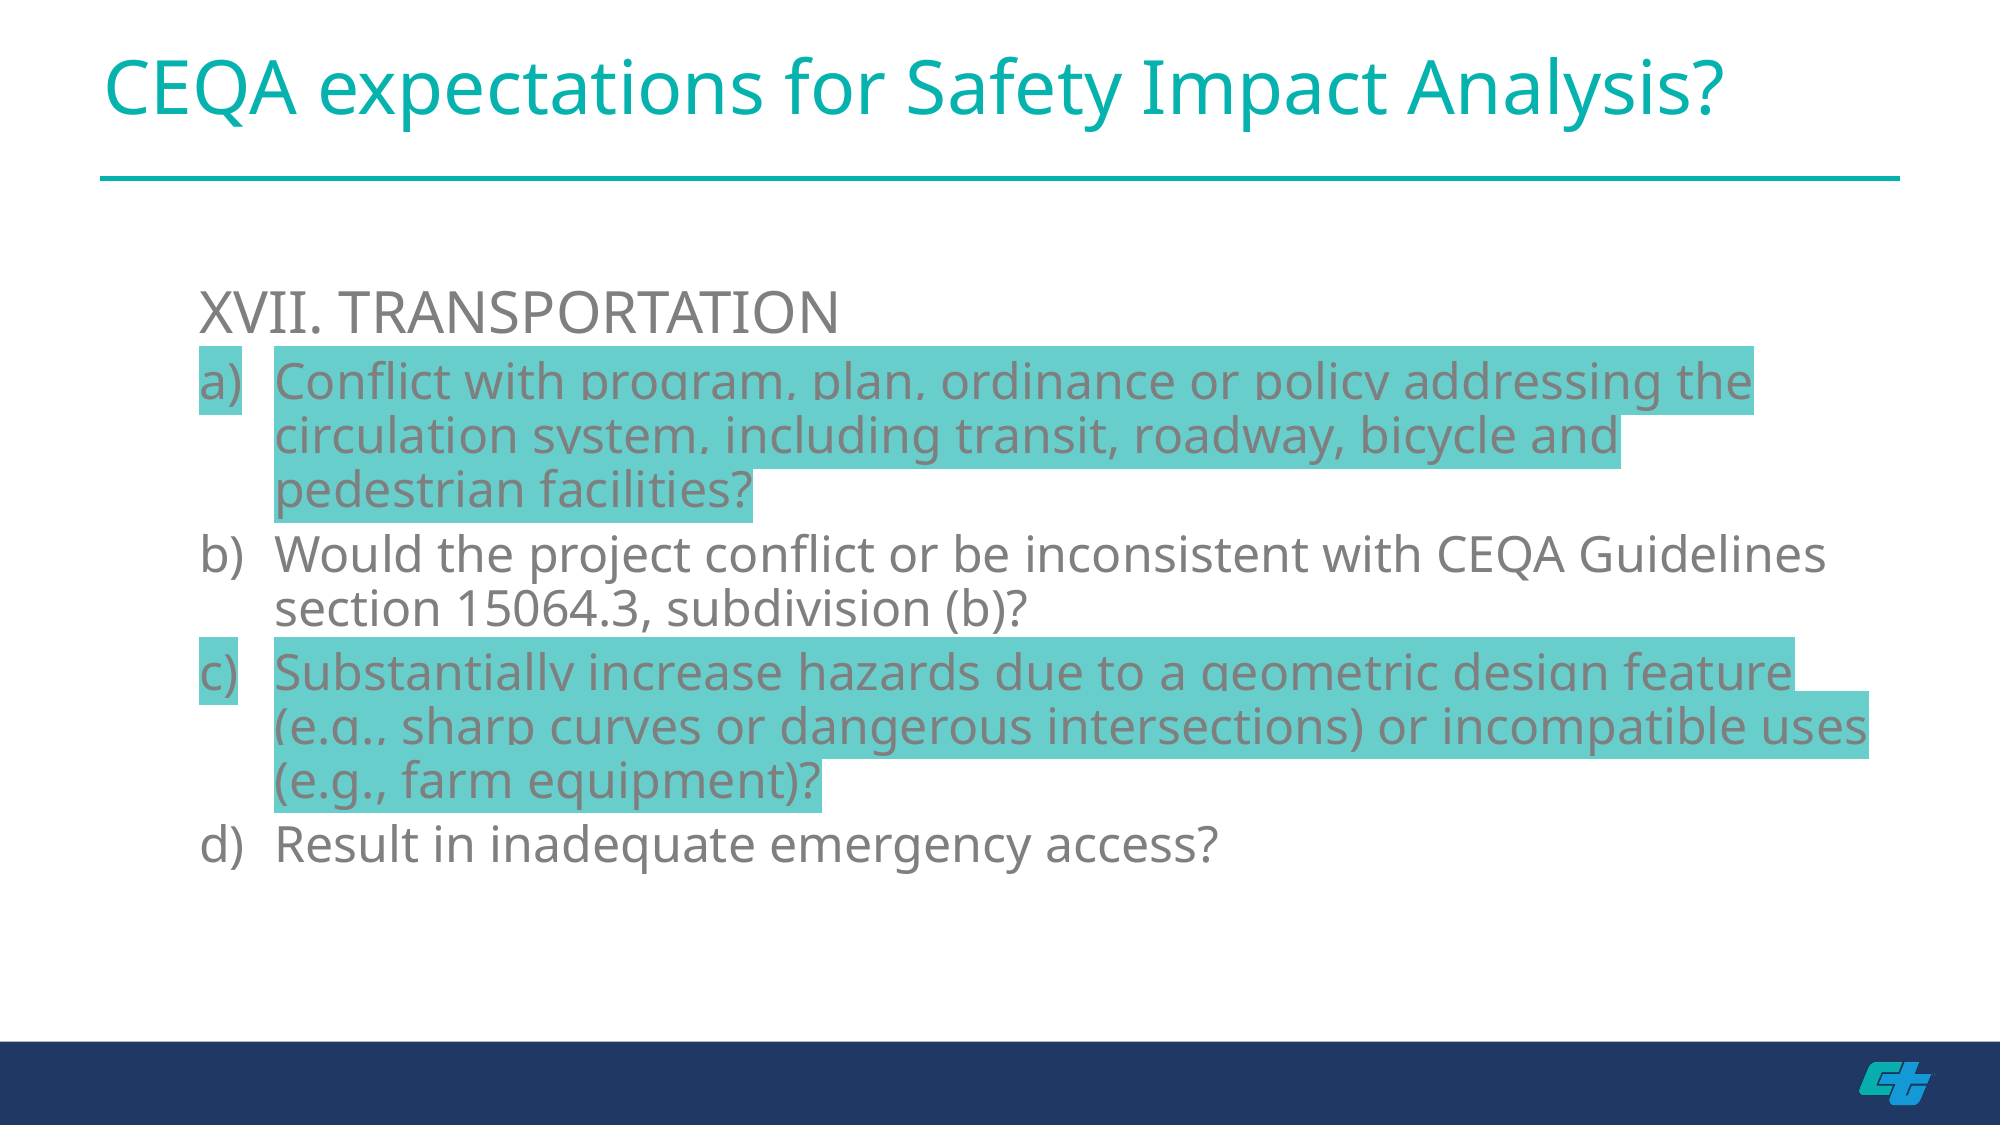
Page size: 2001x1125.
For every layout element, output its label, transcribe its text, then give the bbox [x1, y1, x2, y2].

list XVII. TRANSPORTATION Conflict with program, plan, ordinance or policy addressing the circulation system, including transit, roadway, bicycle and pedestrian facilities? Would the project conflict or be inconsistent with CEQA Guidelines section 15064.3, subdivision (b)? Substantially increase hazards due to a geometric design feature (e.g., sharp curves or dangerous intersections) or incompatible uses (e.g., farm equipment)? Result in inadequate emergency access? [109, 225, 1900, 1003]
title CEQA expectations for Safety Impact Analysis? [88, 42, 1900, 152]
picture [1858, 1060, 1942, 1107]
